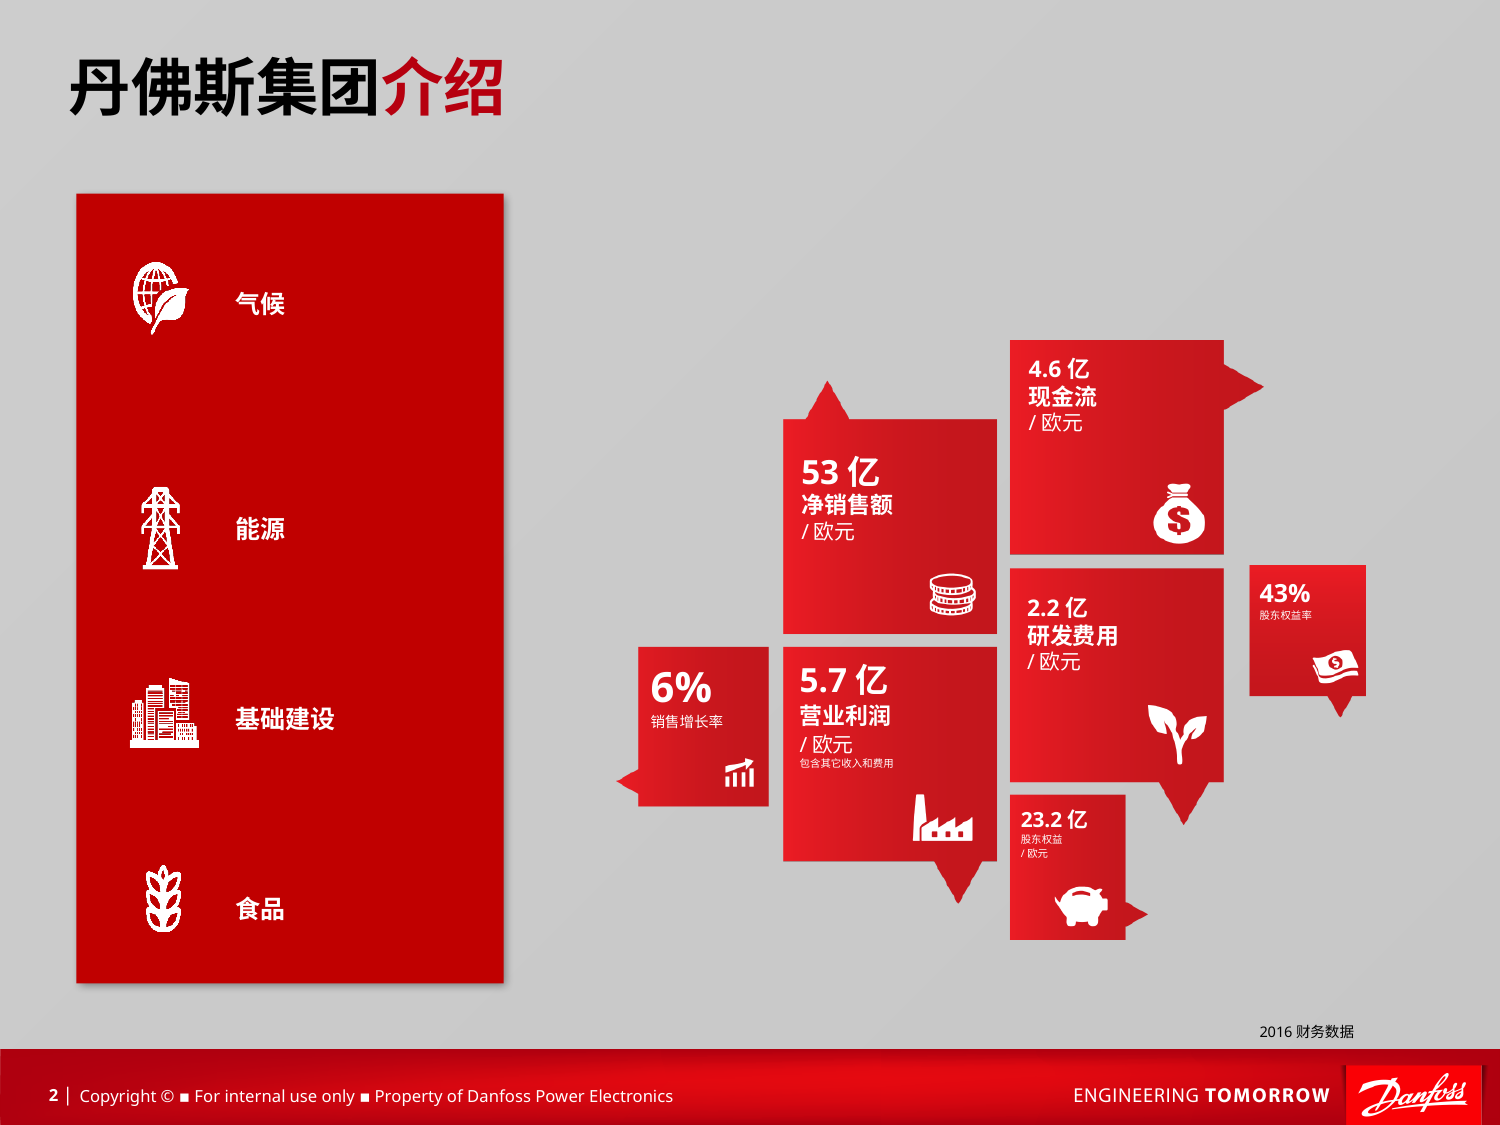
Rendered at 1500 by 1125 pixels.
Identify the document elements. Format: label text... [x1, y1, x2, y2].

picture [0, 1049, 1500, 1125]
title 丹佛斯集团介绍 [68, 48, 1432, 202]
text_box [74, 202, 506, 986]
text_box 基础建设 [235, 700, 500, 734]
picture [119, 671, 210, 756]
text_box 食品 [235, 890, 485, 924]
picture [116, 255, 206, 339]
picture [557, 248, 1432, 1022]
text_box 能源 [235, 510, 442, 544]
picture [110, 478, 213, 574]
picture [121, 859, 206, 938]
text_box 2016财务数据 [1259, 1022, 1480, 1041]
text_box 气候 [235, 285, 442, 319]
